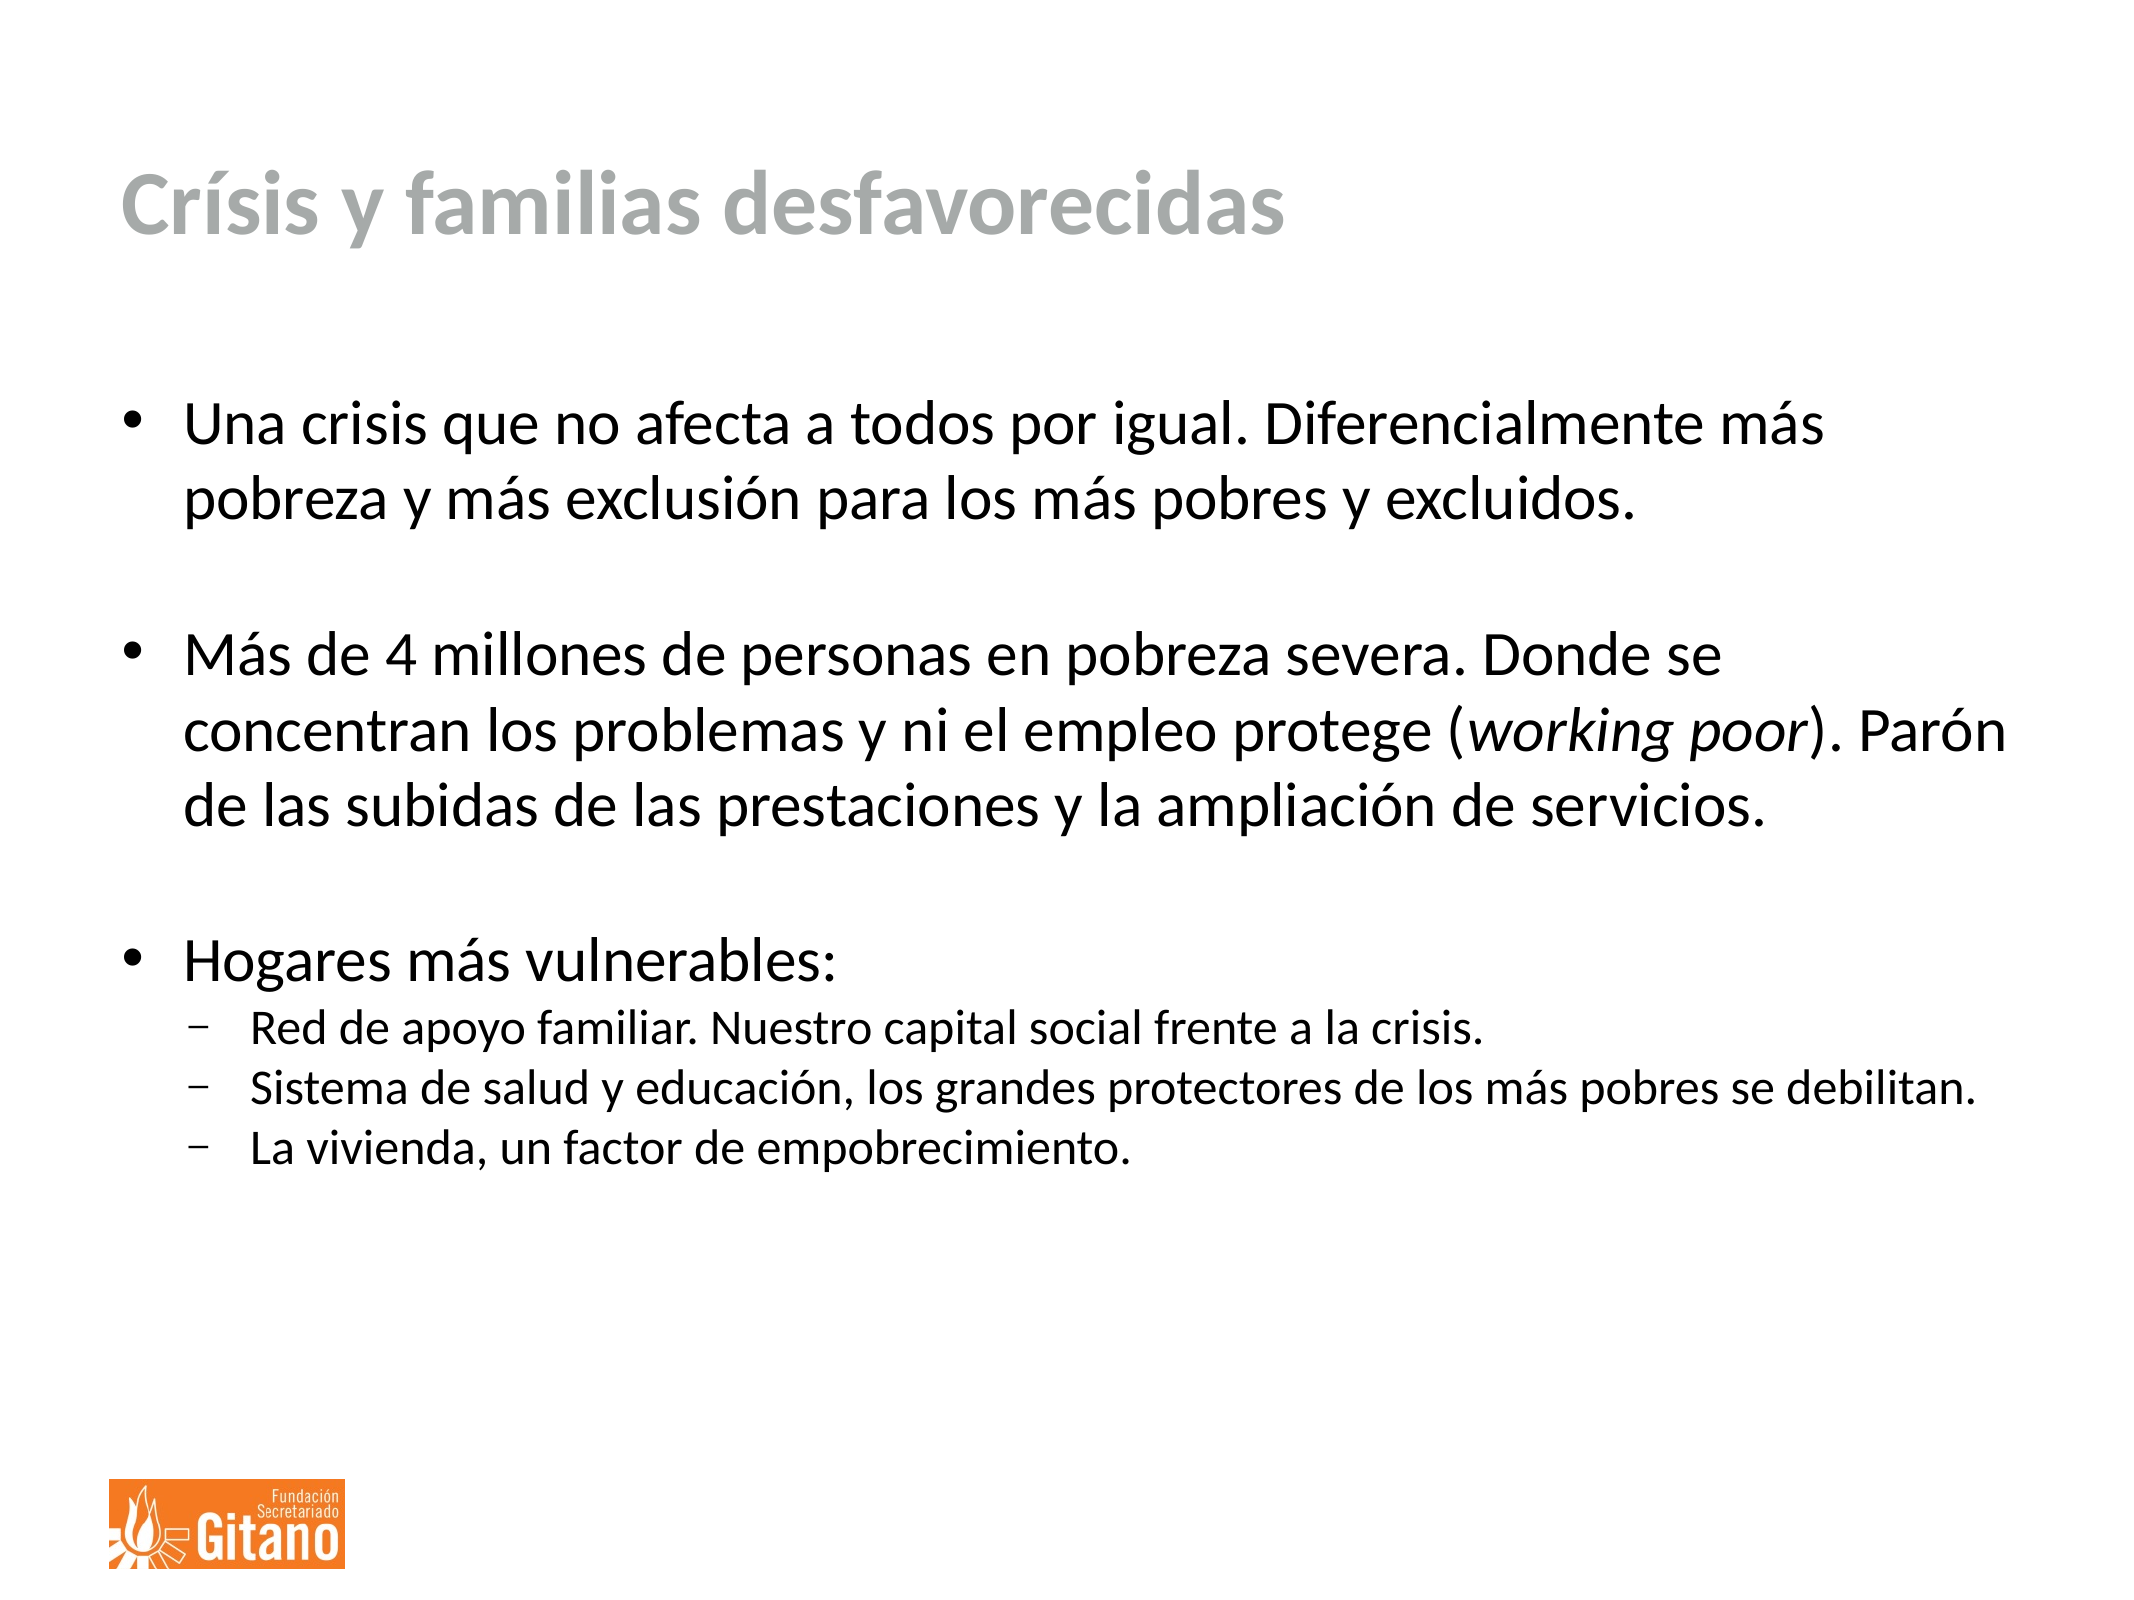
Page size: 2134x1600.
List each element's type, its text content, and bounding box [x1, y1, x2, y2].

list Una crisis que no afecta a todos por igual. Diferencialmente más pobreza y más exclusión para los más pobres y excluidos. Más de 4 millones de personas en pobreza severa. Donde se concentran los problemas y ni el empleo protege (working poor). Parón de las subidas de las prestaciones y la ampliación de servicios. Hogares más vulnerables: Red de apoyo familiar. Nuestro capital social frente a la crisis. Sistema de salud y educación, los grandes protectores de los más pobres se debilitan. La vivienda, un factor de empobrecimiento. [106, 373, 2027, 1227]
title Crísis y familias desfavorecidas [106, 64, 2027, 331]
picture [109, 1479, 345, 1569]
